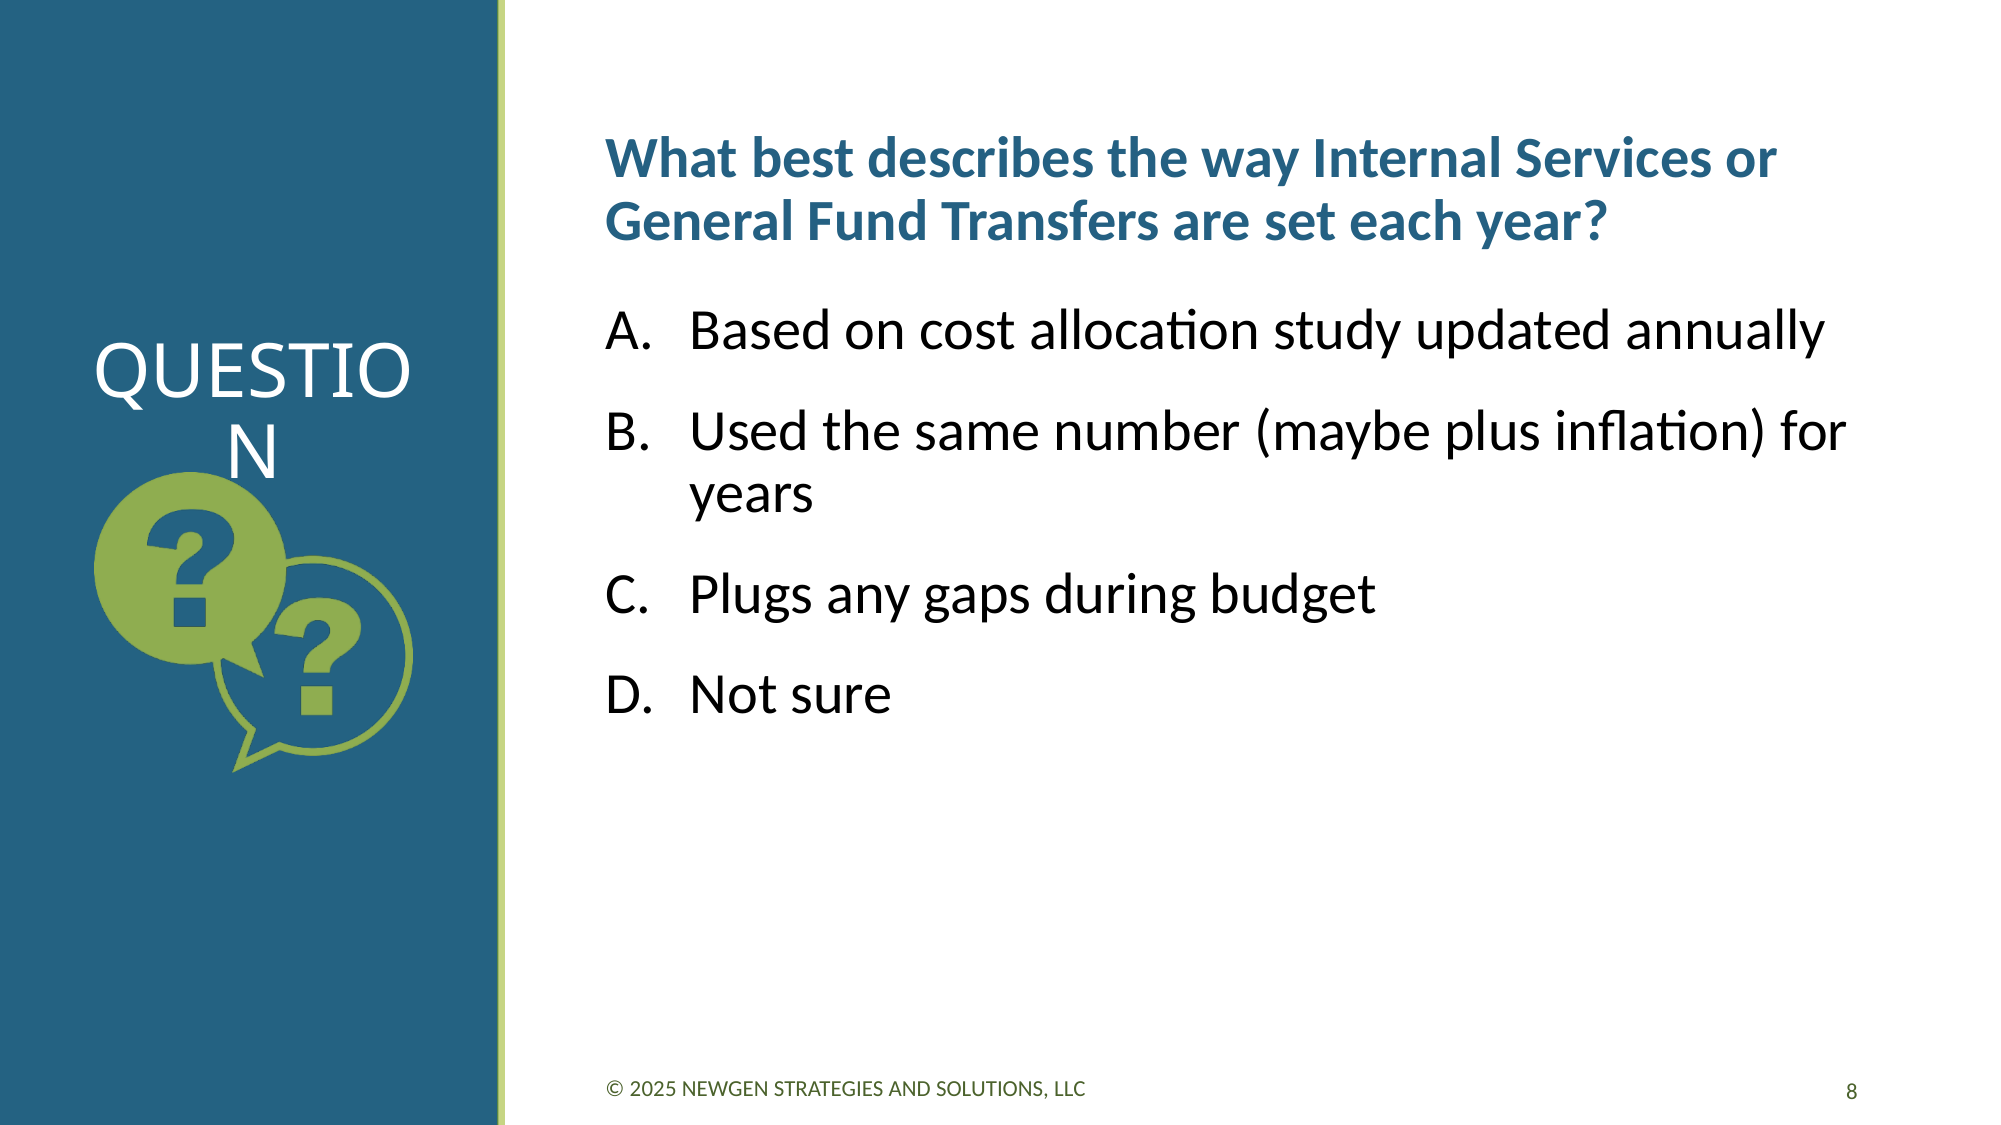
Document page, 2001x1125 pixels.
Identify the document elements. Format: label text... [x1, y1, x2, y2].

slide_number 8 [1746, 1071, 1873, 1110]
title Question [56, 97, 451, 983]
picture [94, 472, 413, 773]
text_box Based on cost allocation study updated annually Used the same number (maybe plus inflation) for years Plugs any gaps during budget Not sure [590, 291, 1873, 916]
list What best describes the way Internal Services or General Fund Transfers are set each year? [590, 120, 1873, 266]
